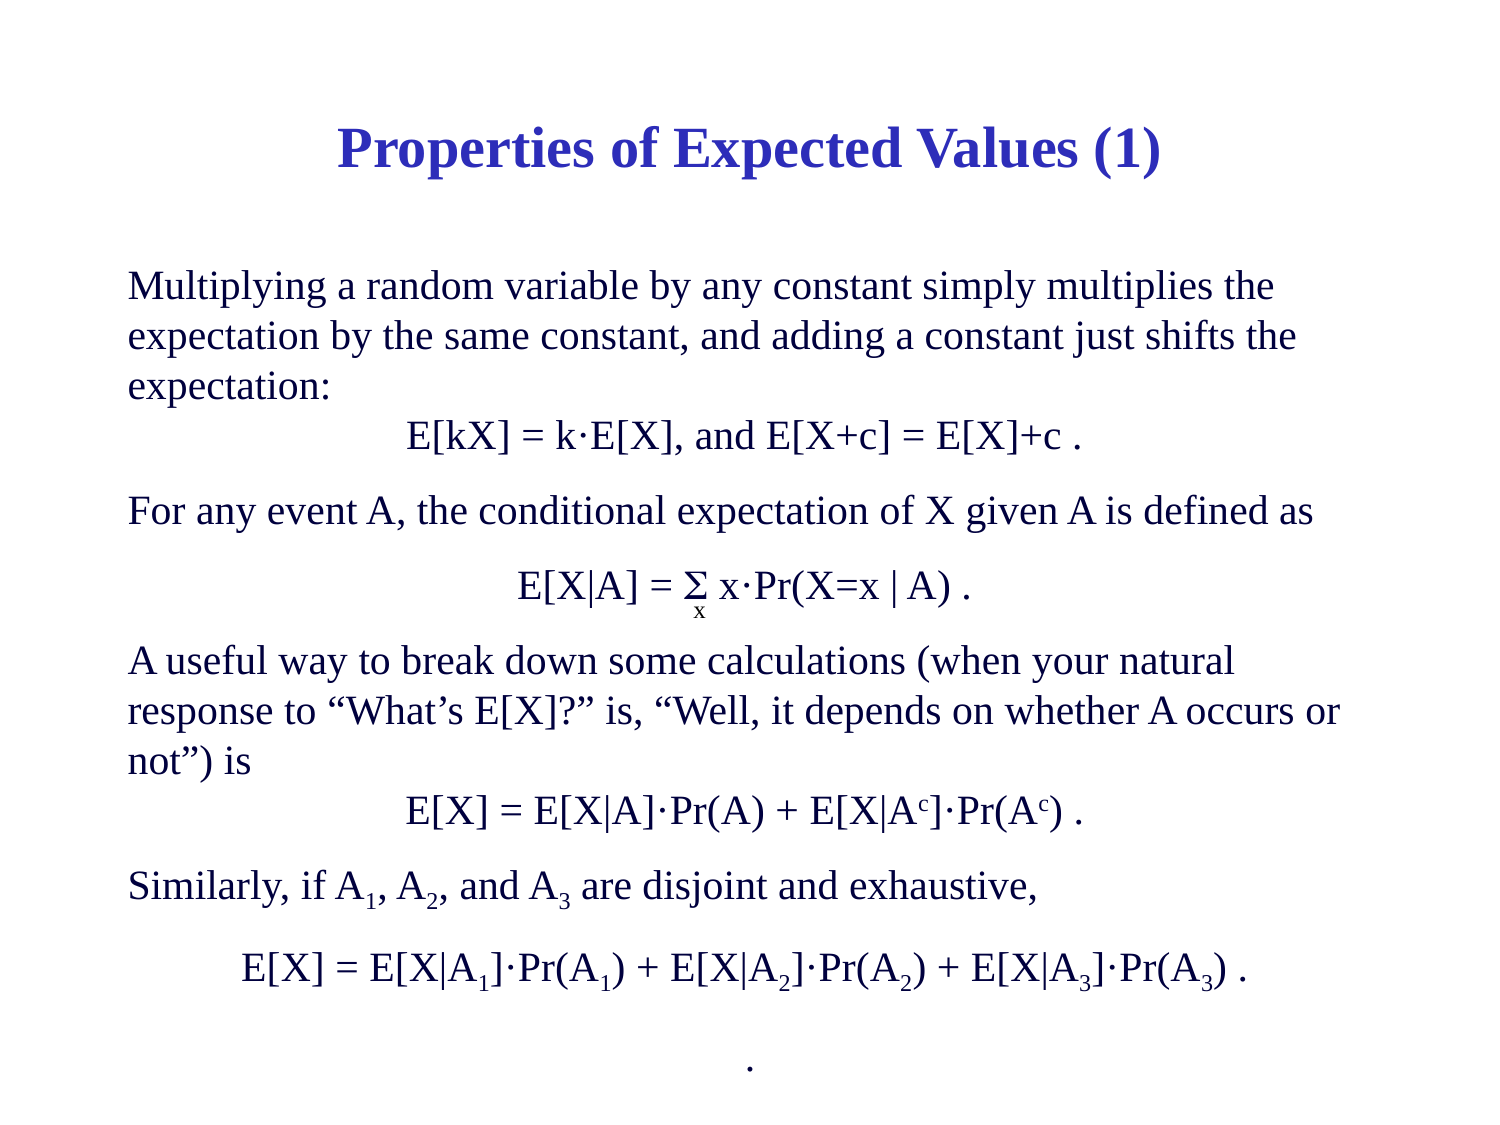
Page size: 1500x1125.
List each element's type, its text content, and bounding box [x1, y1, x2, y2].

title Properties of Expected Values (1) [112, 99, 1388, 188]
list Multiplying a random variable by any constant simply multiplies the expectation by the same constant, and adding a constant just shifts the expectation: E[kX] = k·E[X], and E[X+c] = E[X]+c . For any event A, the conditional expectation of X given A is defined as E[X|A] =  x·Pr(X=x | A) . A useful way to break down some calculations (when your natural response to “What’s E[X]?” is, “Well, it depends on whether A occurs or not”) is E[X] = E[X|A]·Pr(A) + E[X|Ac]·Pr(Ac) . Similarly, if A1, A2, and A3 are disjoint and exhaustive, E[X] = E[X|A1]·Pr(A1) + E[X|A2]·Pr(A2) + E[X|A3]·Pr(A3) . . [112, 249, 1388, 1001]
text_box x [678, 586, 716, 631]
